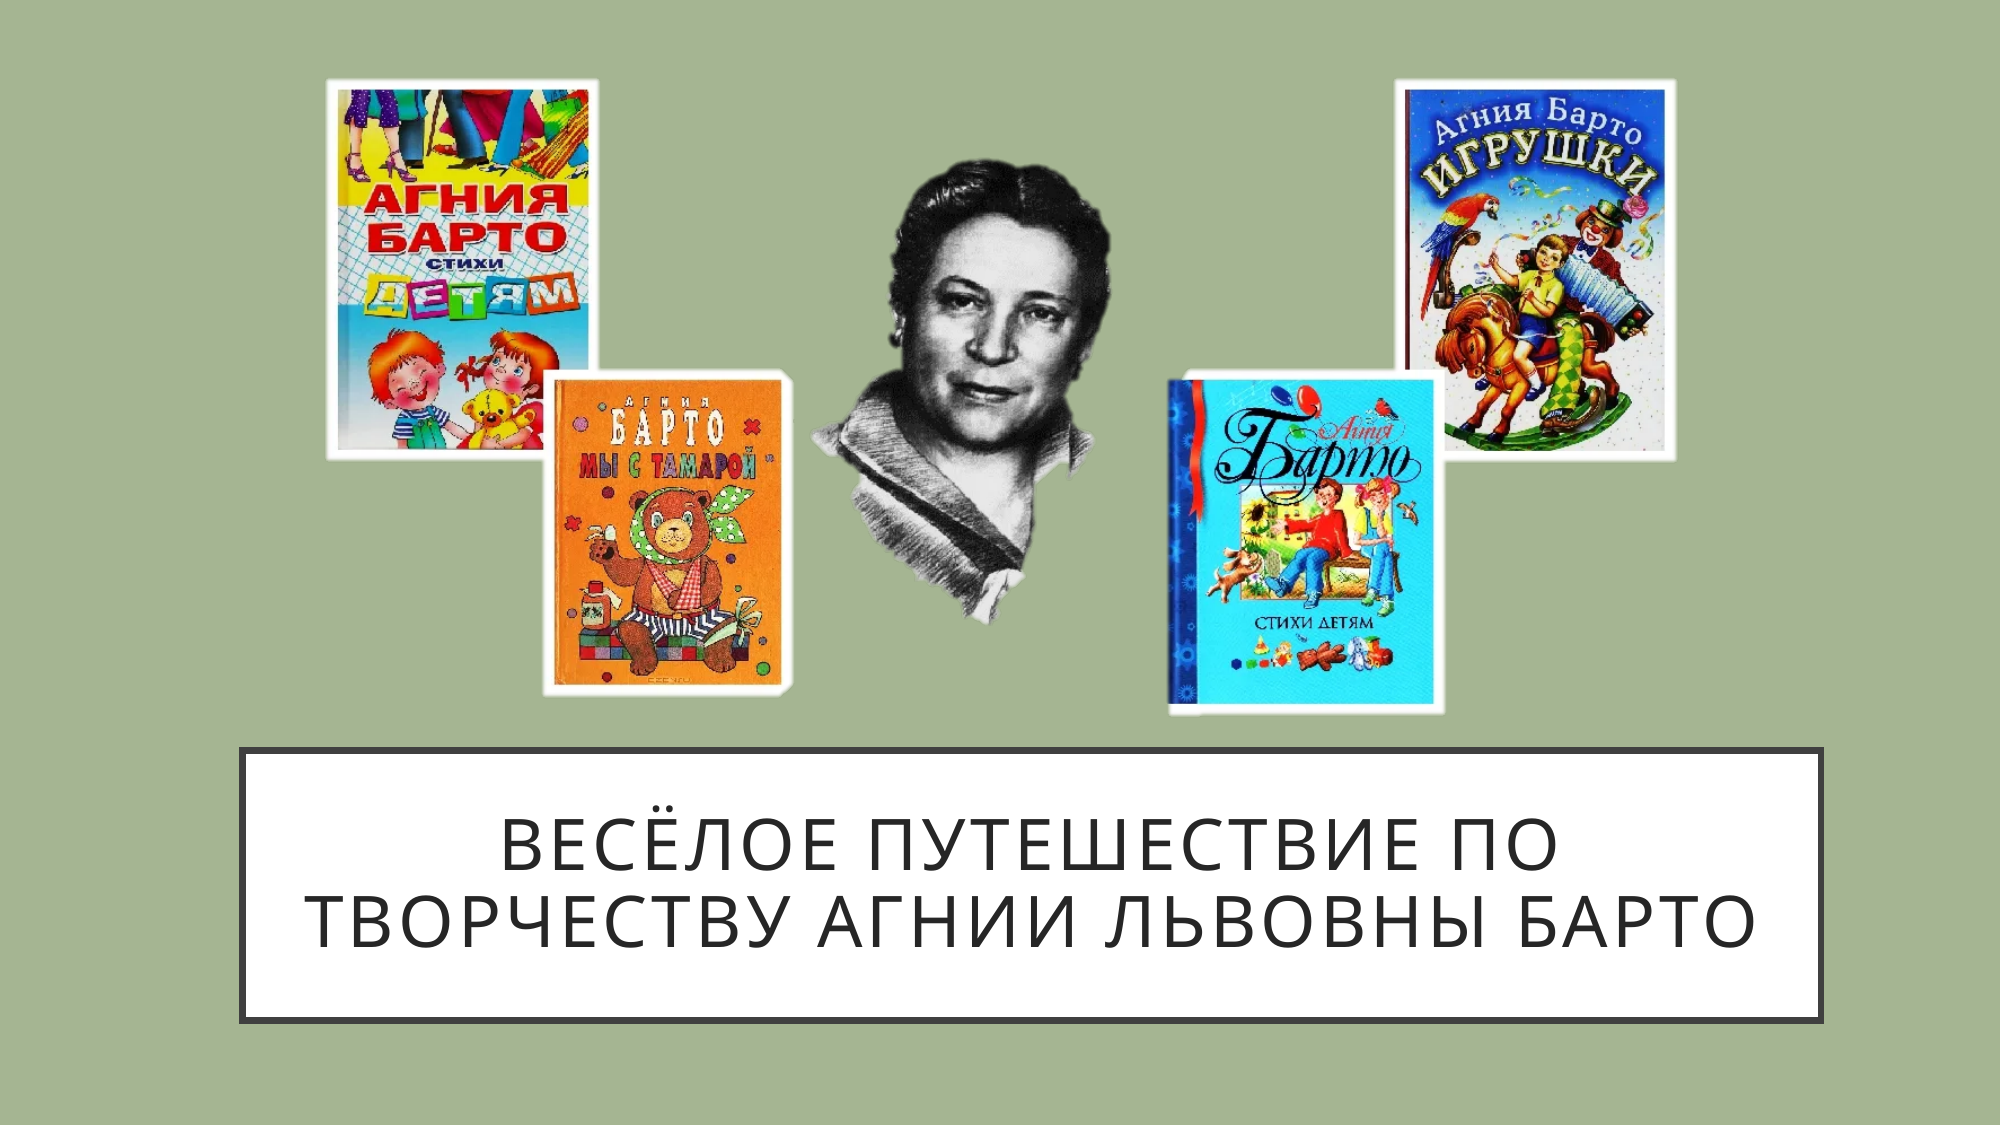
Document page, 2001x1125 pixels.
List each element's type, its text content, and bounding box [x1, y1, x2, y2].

title Весёлое путешествие по творчеству Агнии Львовны Барто [239, 747, 1824, 1024]
picture [284, 0, 1729, 722]
